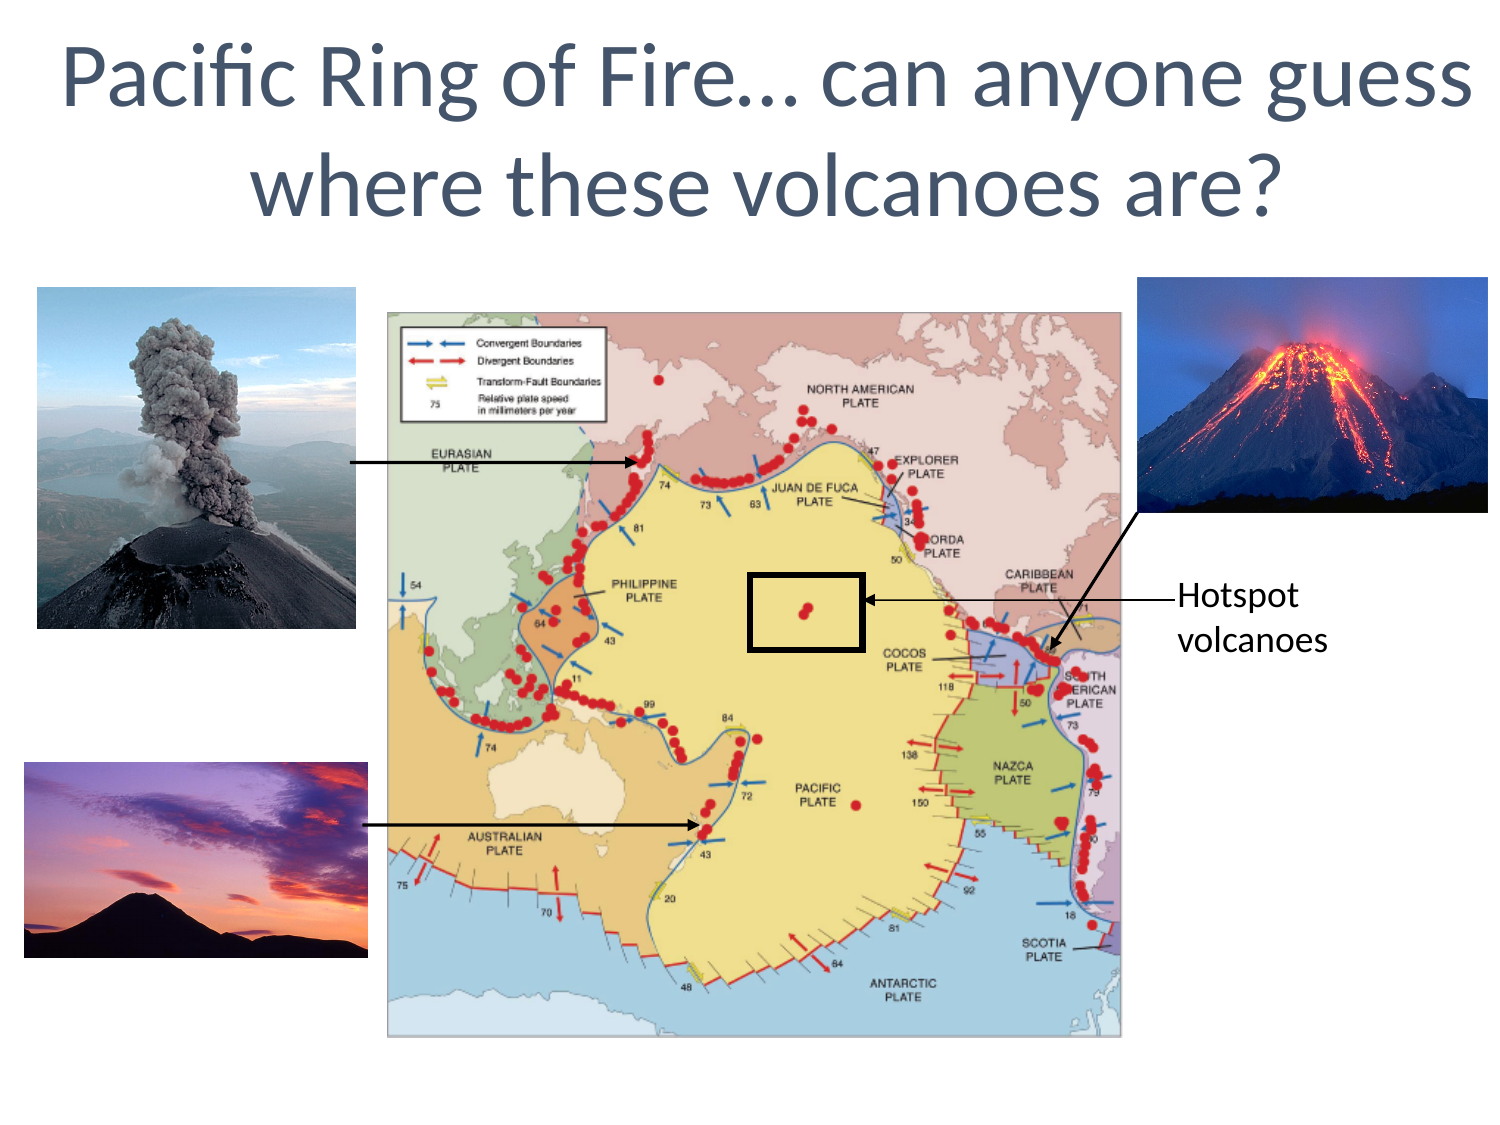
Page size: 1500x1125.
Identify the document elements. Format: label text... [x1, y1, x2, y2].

picture [24, 762, 368, 958]
text_box Pacific Ring of Fire… can anyone guess where these volcanoes are? [37, 31, 1500, 219]
picture [1137, 277, 1488, 513]
picture [37, 287, 356, 629]
text_box Hotspot volcanoes [1162, 562, 1450, 668]
picture [387, 312, 1123, 1038]
